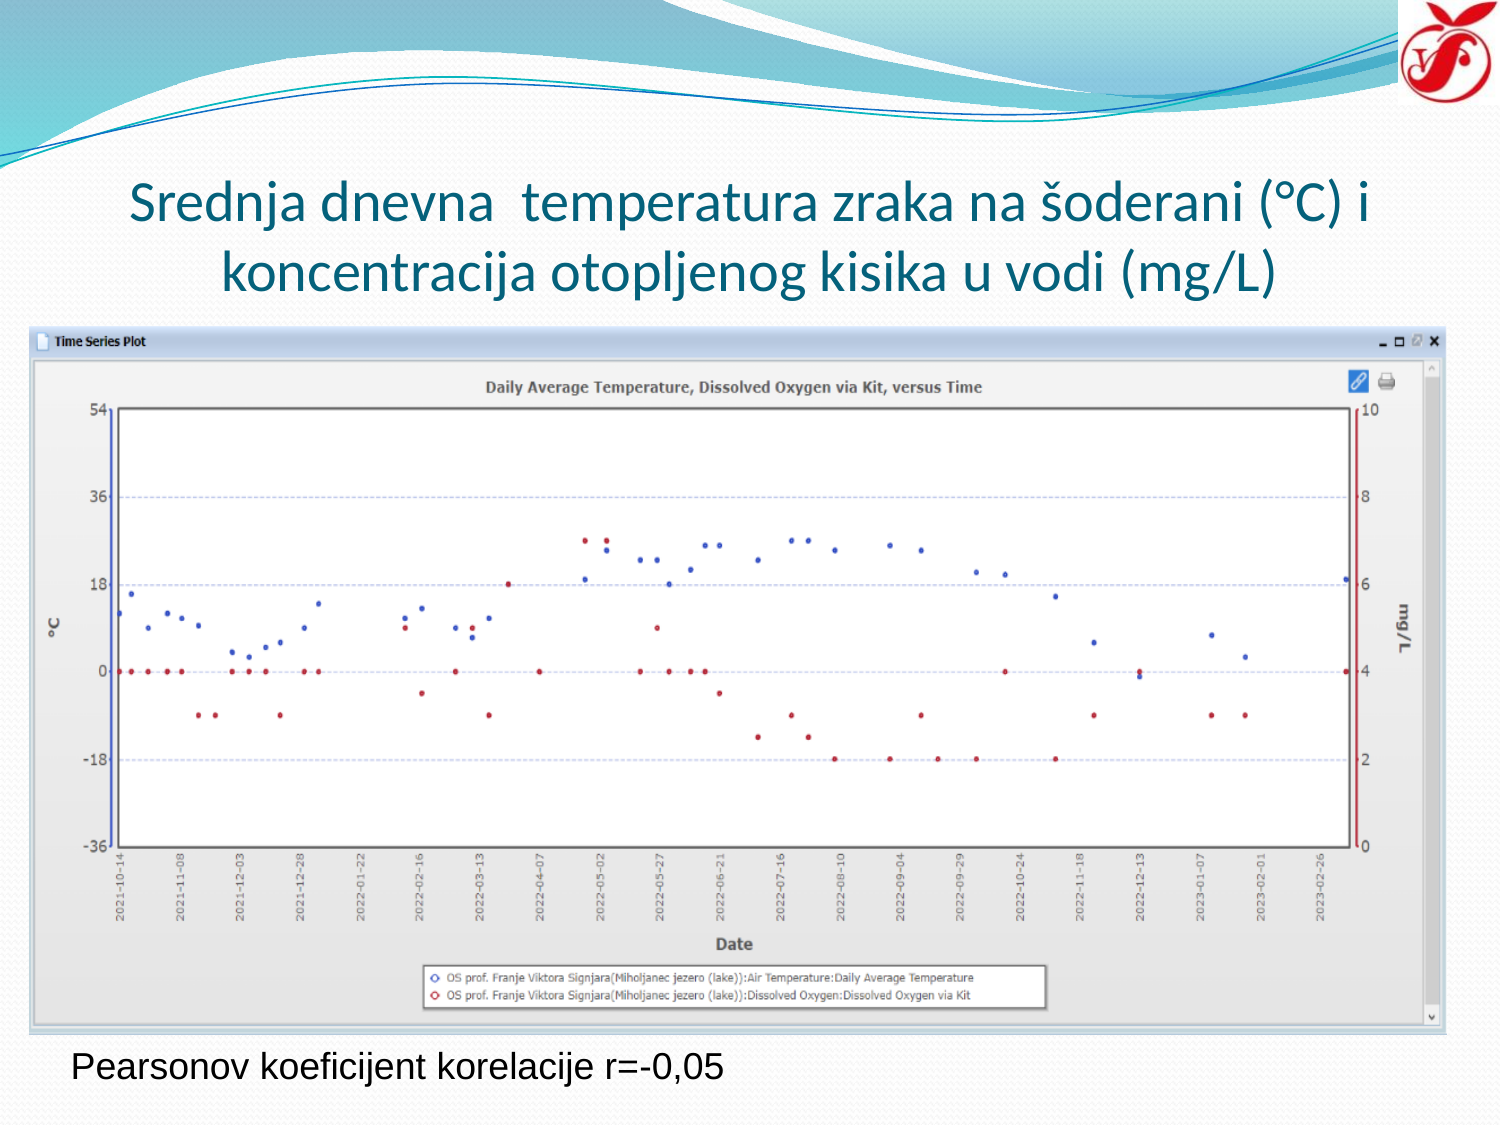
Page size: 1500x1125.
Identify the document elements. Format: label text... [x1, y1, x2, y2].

title Srednja dnevna temperatura zraka na šoderani (°C) i koncentracija otopljenog kisika u vodi (mg/L) [75, 115, 1425, 304]
text_box Pearsonov koeficijent korelacije r=-0,05 [55, 1048, 740, 1095]
picture [29, 326, 1447, 1036]
picture [1398, 0, 1500, 105]
